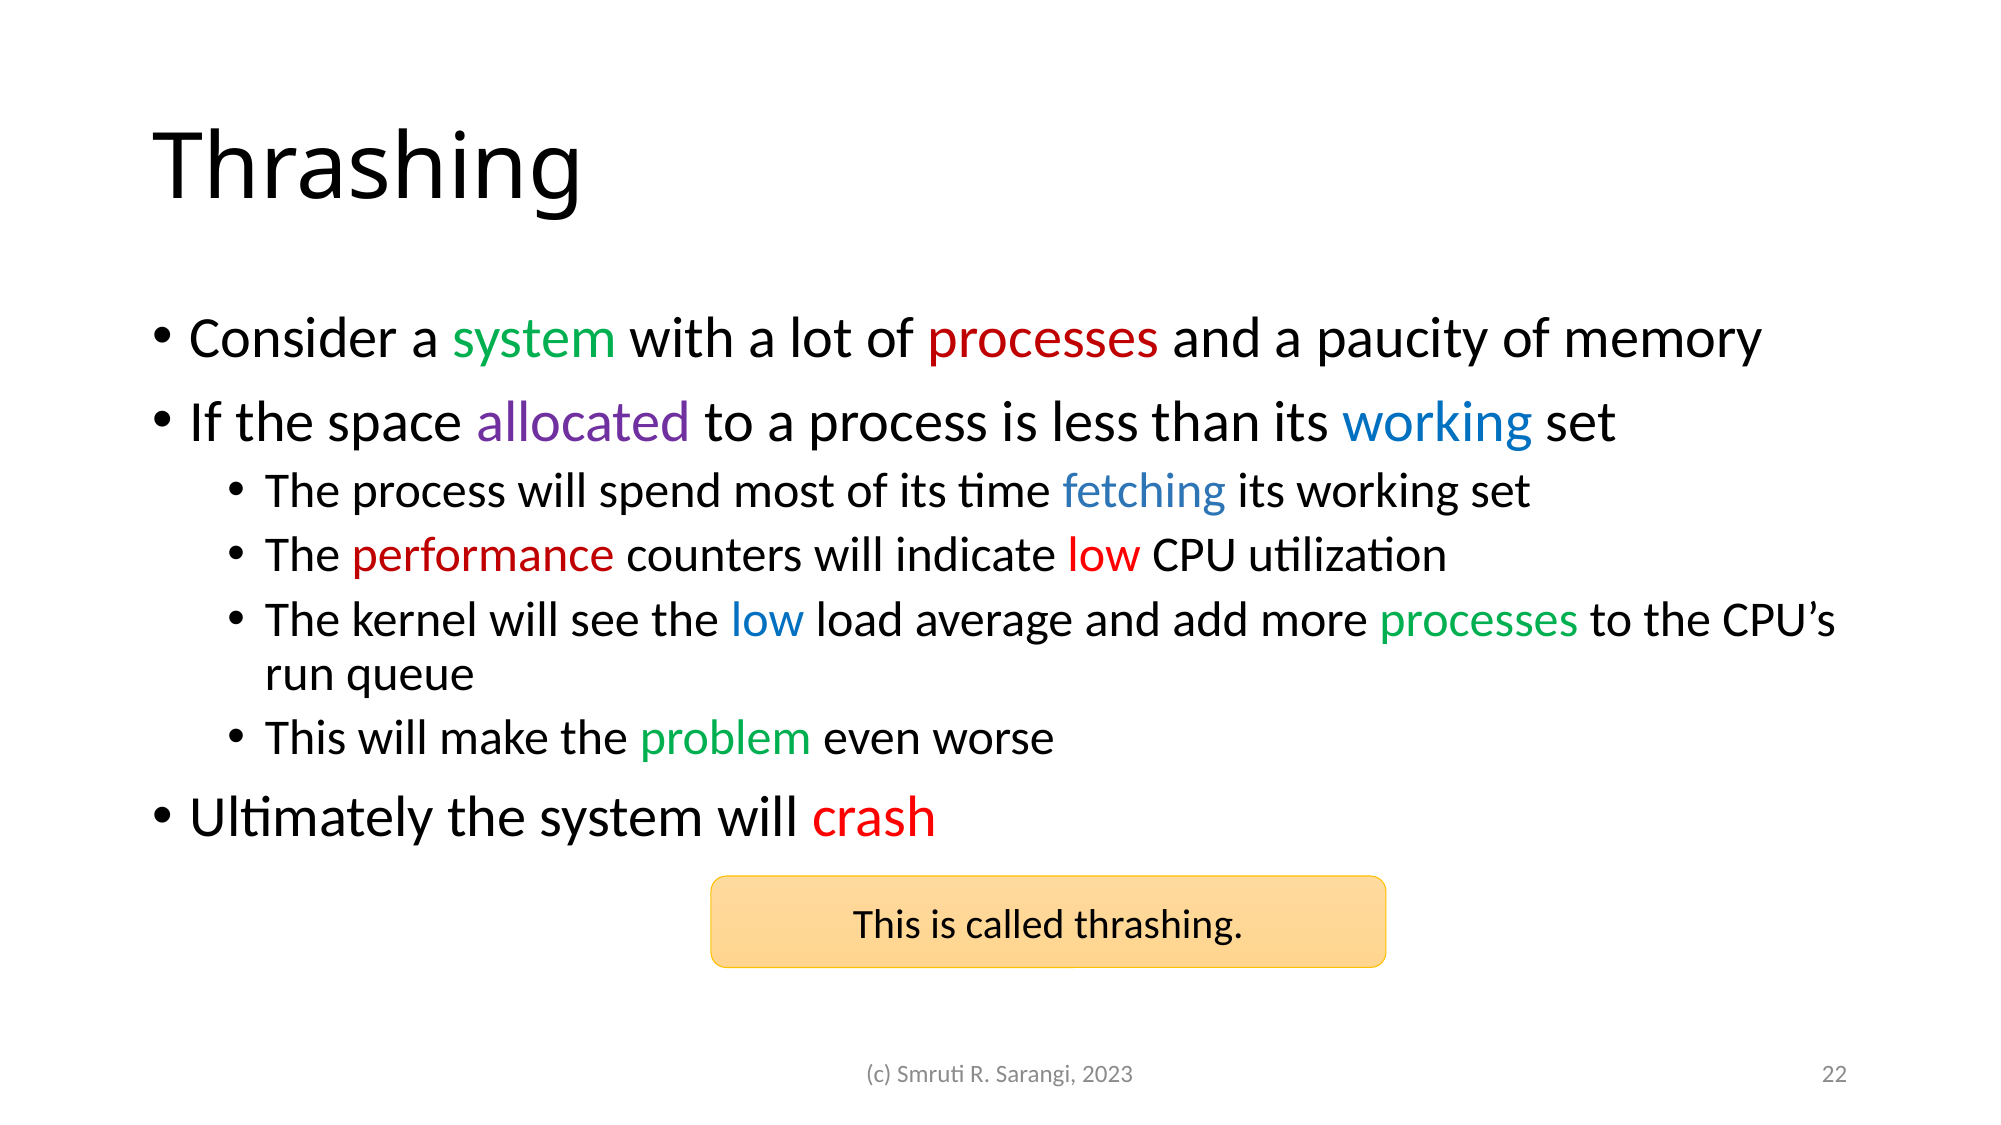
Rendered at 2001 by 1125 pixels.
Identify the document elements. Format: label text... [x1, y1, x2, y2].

title Thrashing [137, 59, 1863, 278]
text_box This is called thrashing. [710, 875, 1387, 969]
list Consider a system with a lot of processes and a paucity of memory If the space allocated to a process is less than its working set The process will spend most of its time fetching its working set The performance counters will indicate low CPU utilization The kernel will see the low load average and add more processes to the CPU’s run queue This will make the problem even worse Ultimately the system will crash [137, 299, 1863, 861]
slide_number 22 [1412, 1042, 1863, 1103]
footer (c) Smruti R. Sarangi, 2023 [662, 1042, 1338, 1103]
